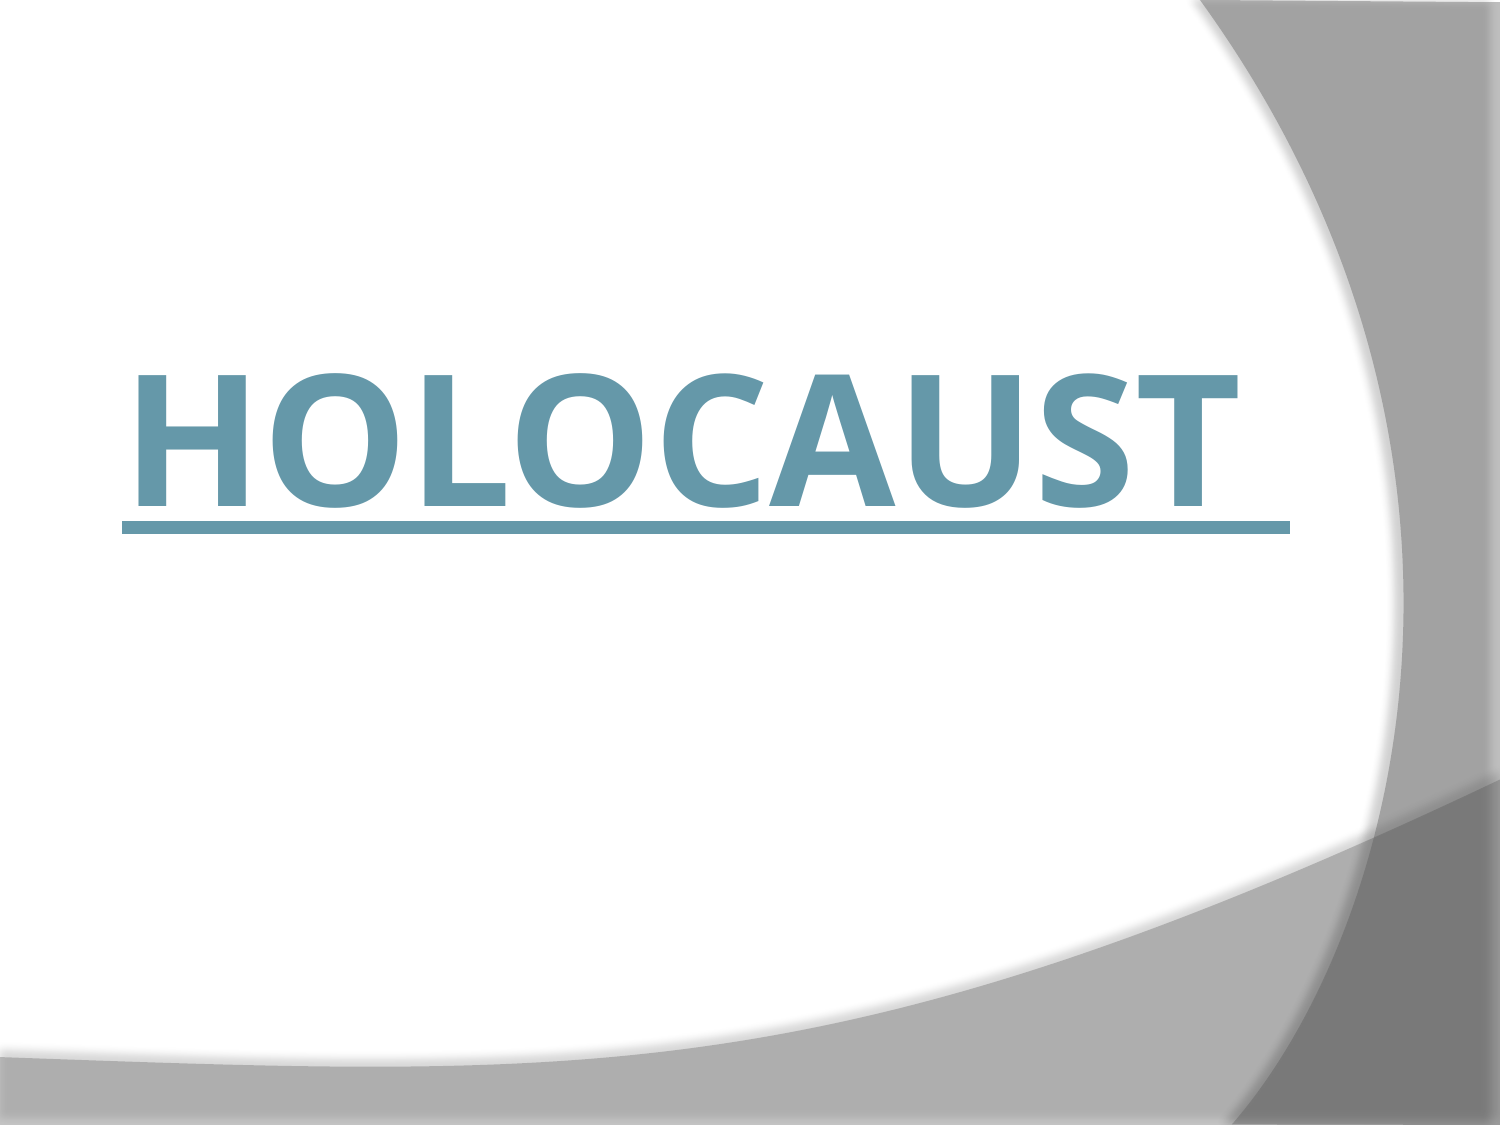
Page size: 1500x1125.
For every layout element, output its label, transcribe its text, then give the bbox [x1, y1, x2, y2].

title Holocaust [93, 339, 1319, 528]
